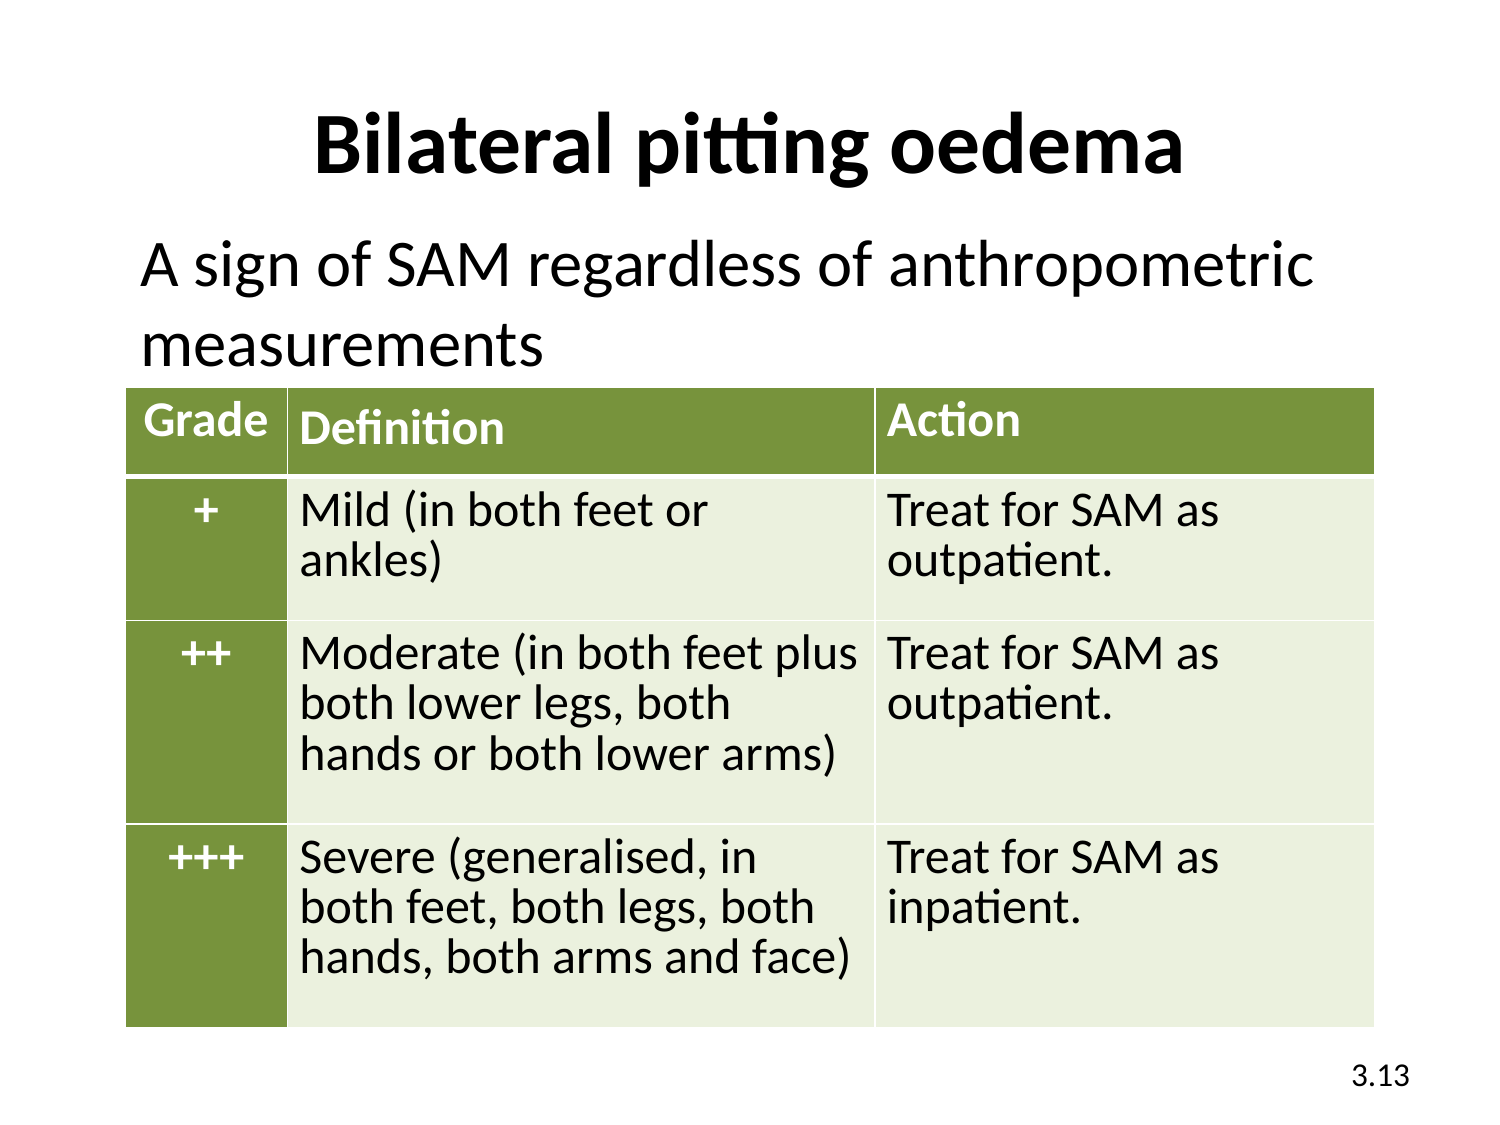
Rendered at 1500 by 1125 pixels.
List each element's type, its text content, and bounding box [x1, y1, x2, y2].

table_cell Moderate (in both feet plus both lower legs, both hands or both lower arms) [288, 621, 874, 823]
table_header Action [876, 388, 1374, 474]
title Bilateral pitting oedema [75, 45, 1425, 233]
table_cell Treat for SAM as outpatient. [876, 621, 1374, 823]
table_cell +++ [126, 825, 287, 1027]
table_header Grade [126, 388, 287, 474]
table_header Definition [288, 388, 874, 474]
slide_number 3.13 [1074, 1042, 1425, 1103]
table_cell ++ [126, 621, 287, 823]
table_cell Severe (generalised, in both feet, both legs, both hands, both arms and face) [288, 825, 874, 1027]
list A sign of SAM regardless of anthropometric measurements [125, 212, 1432, 955]
table_cell Treat for SAM as outpatient. [876, 479, 1374, 620]
table_cell Mild (in both feet or ankles) [288, 479, 874, 620]
table_cell Treat for SAM as inpatient. [876, 825, 1374, 1027]
table_cell + [126, 479, 287, 620]
